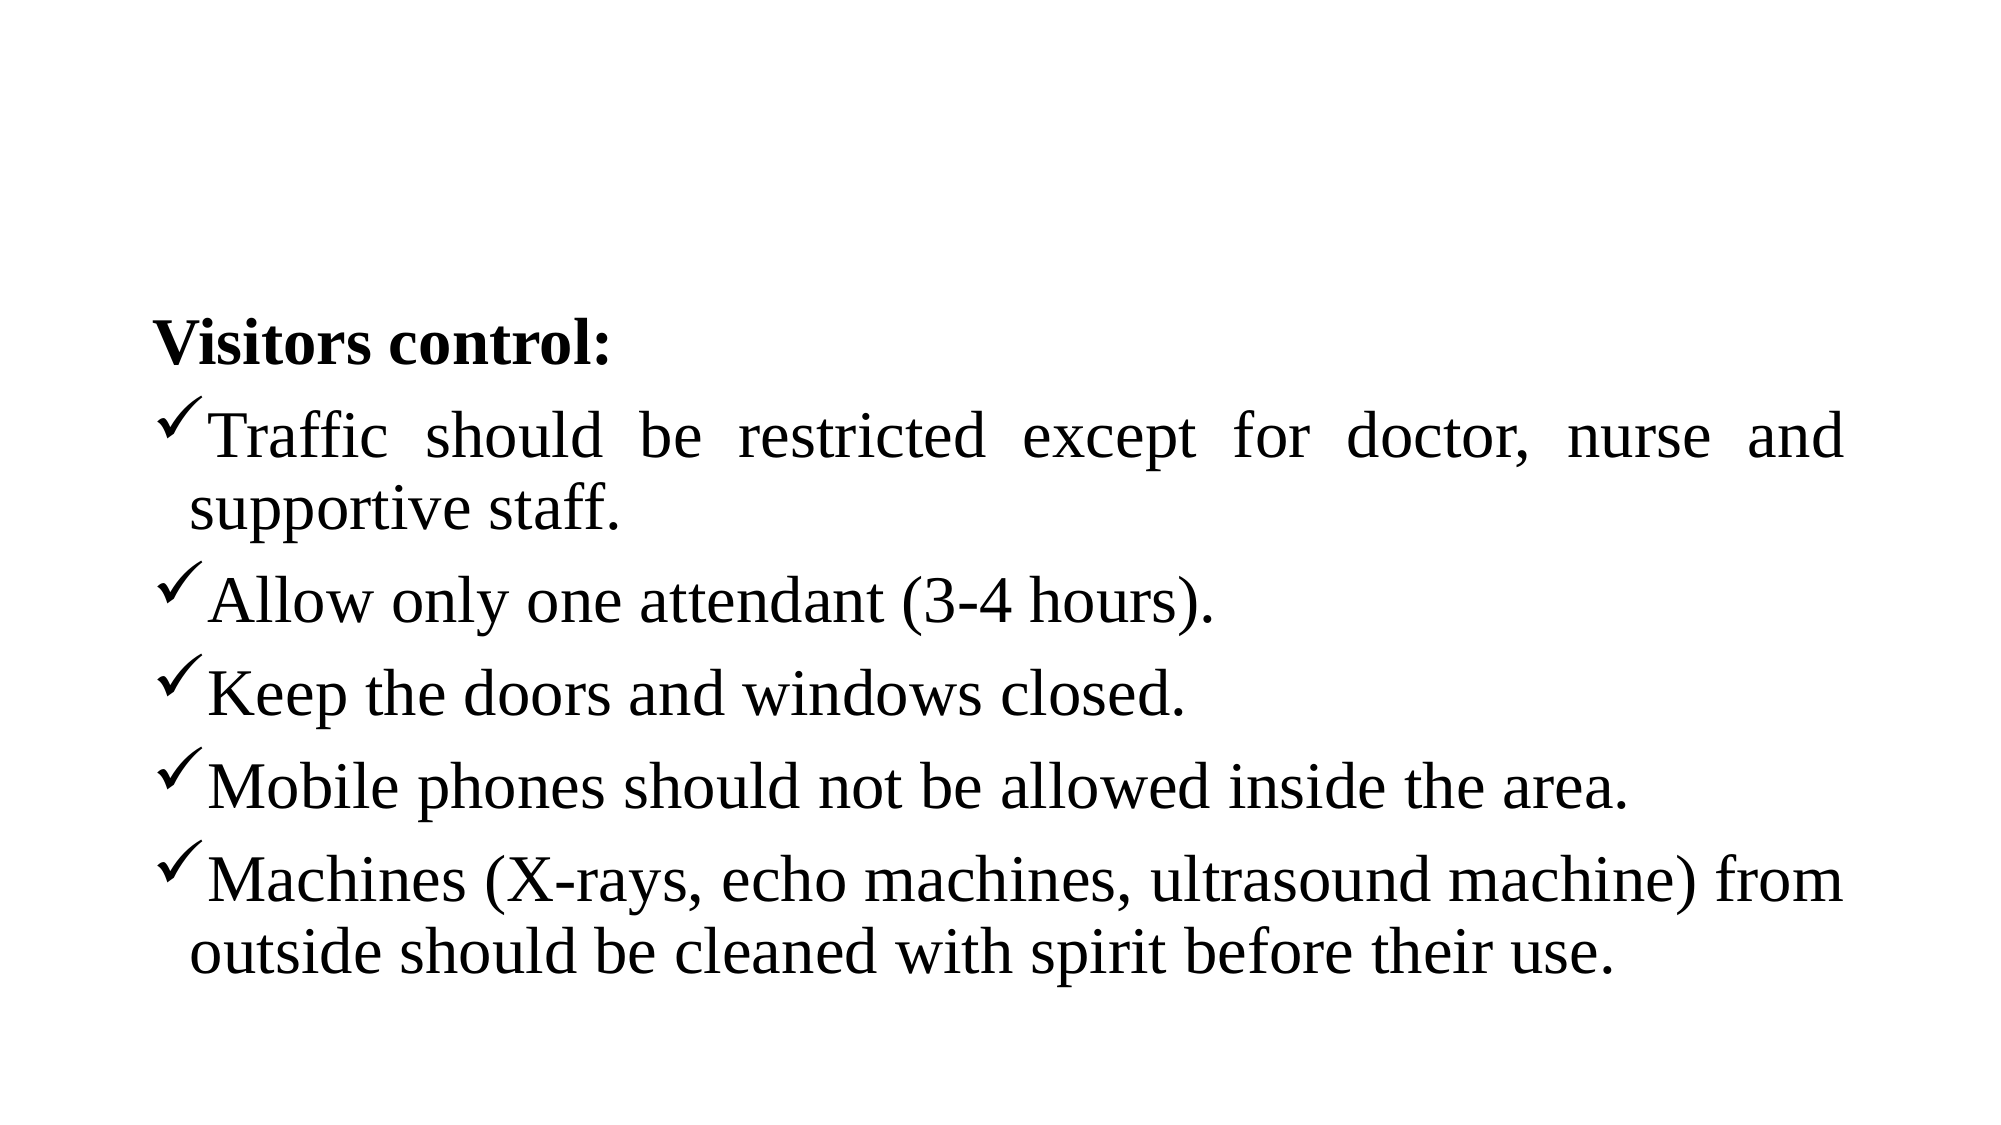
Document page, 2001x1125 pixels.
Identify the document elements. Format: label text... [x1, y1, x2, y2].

list Visitors control: Traffic should be restricted except for doctor, nurse and supportive staff. Allow only one attendant (3-4 hours). Keep the doors and windows closed. Mobile phones should not be allowed inside the area. Machines (X-rays, echo machines, ultrasound machine) from outside should be cleaned with spirit before their use. [137, 299, 1863, 1014]
